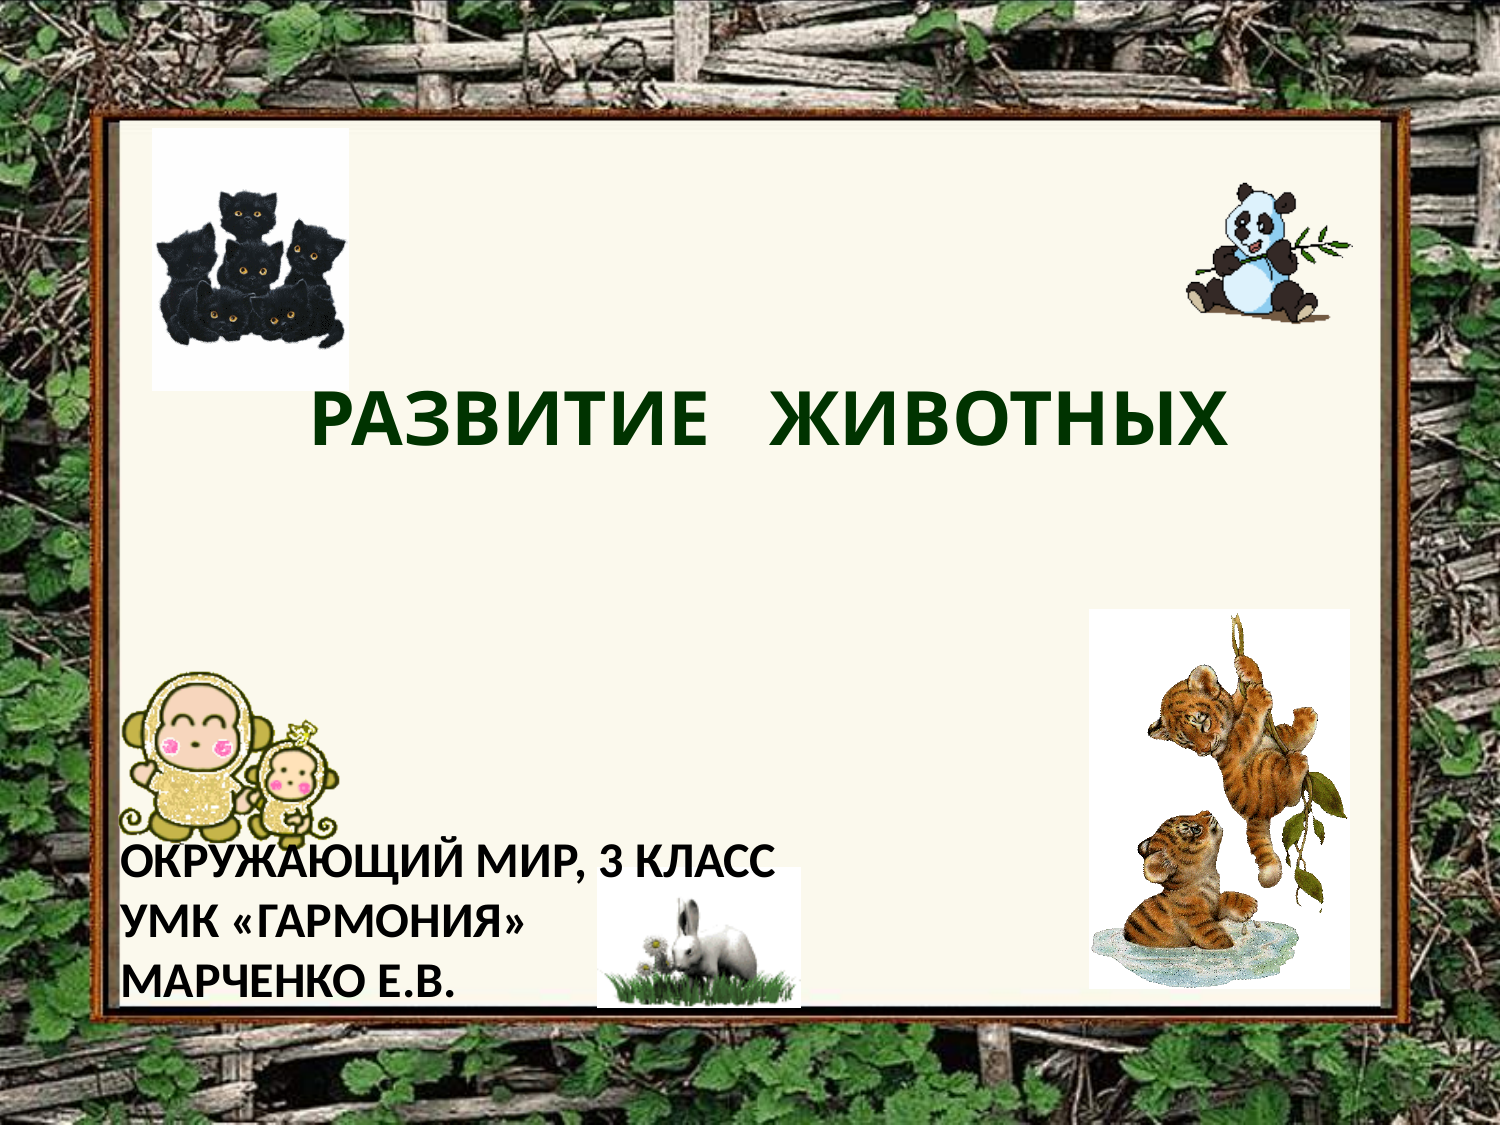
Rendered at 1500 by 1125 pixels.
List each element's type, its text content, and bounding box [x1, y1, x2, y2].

picture [0, 0, 1500, 1125]
text_box РАЗВИТИЕ ЖИВОТНЫХ [293, 363, 1245, 468]
text_box ОКРУЖАЮЩИЙ МИР, 3 КЛАСС УМК «ГАРМОНИЯ» МАРЧЕНКО Е.В. [105, 820, 926, 1015]
